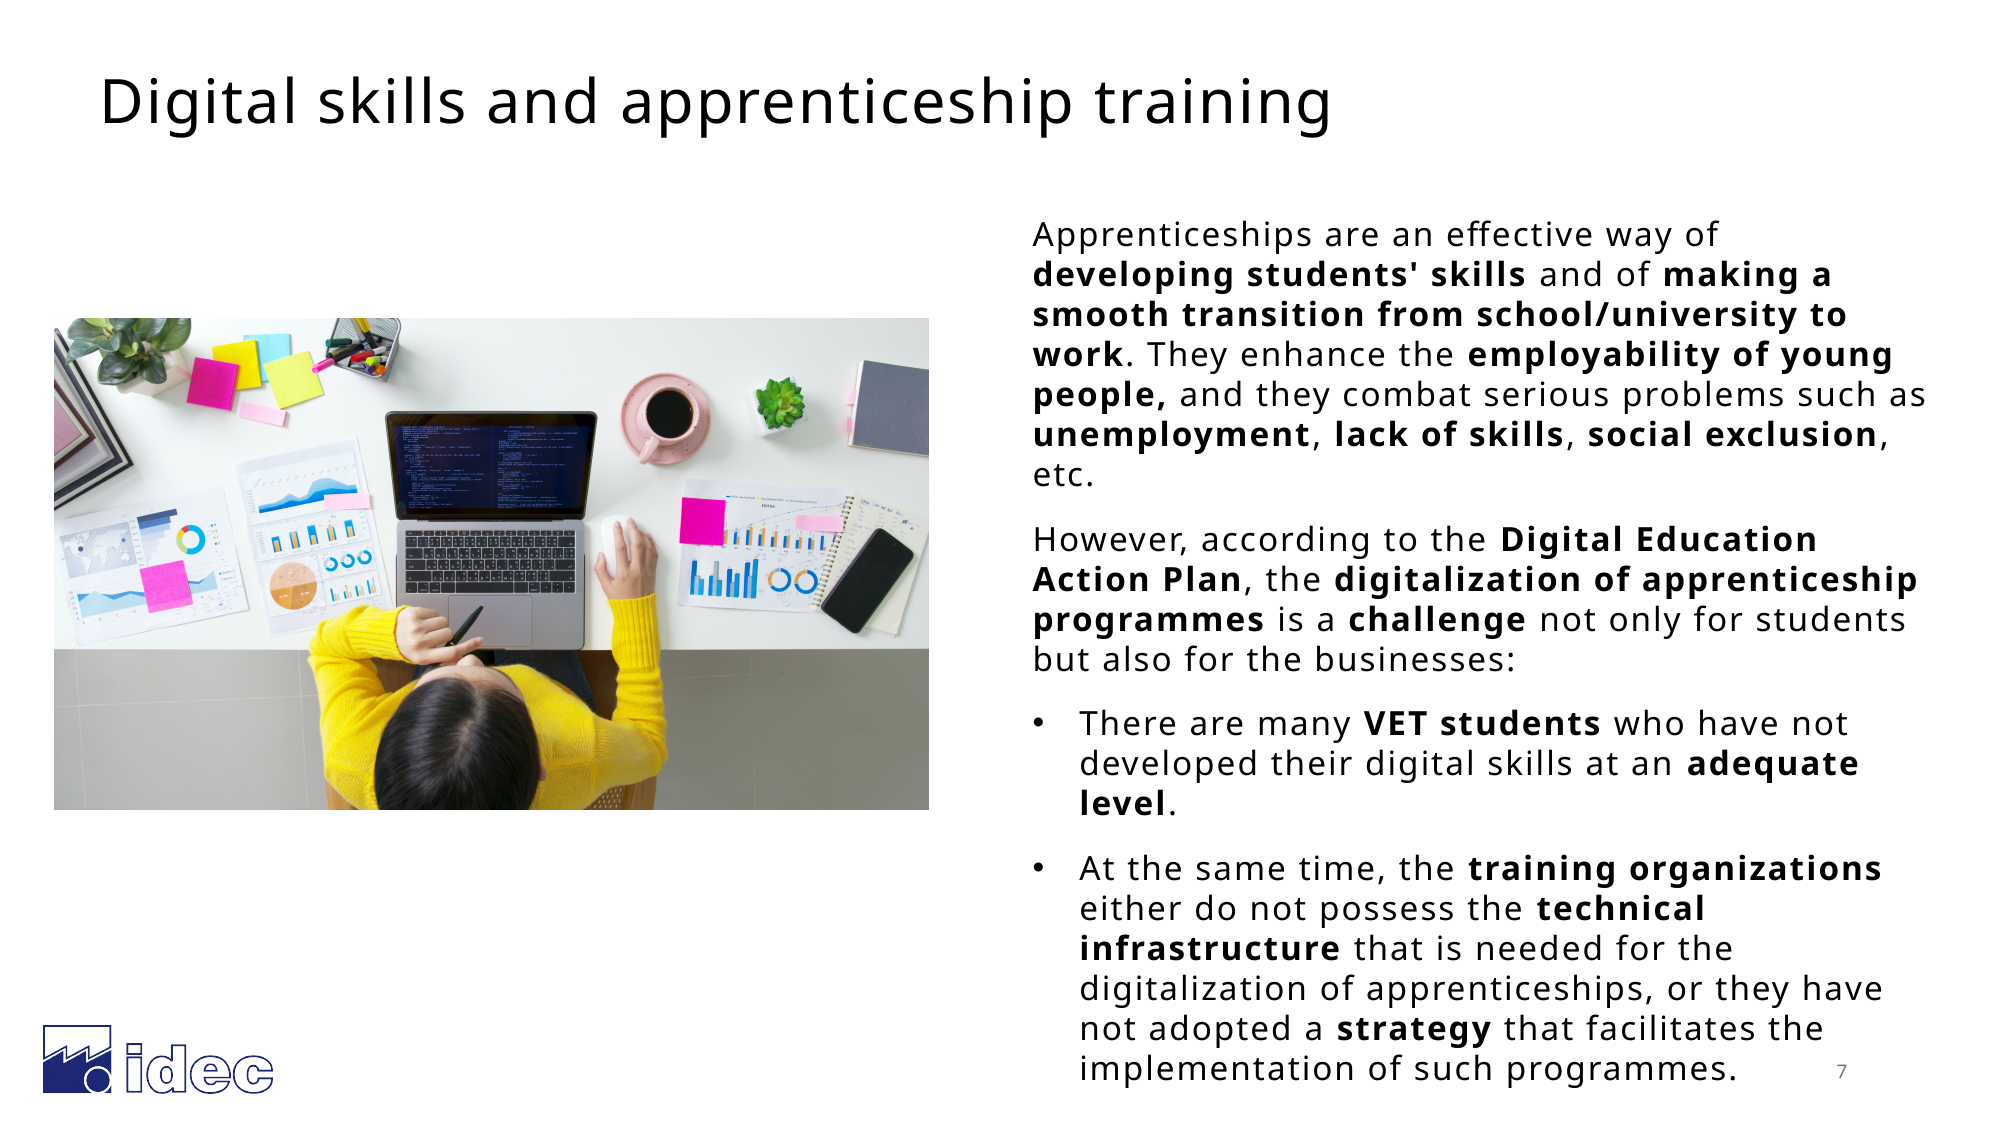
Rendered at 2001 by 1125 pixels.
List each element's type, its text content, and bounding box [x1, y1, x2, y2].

list Apprenticeships are an effective way of developing students' skills and of making a smooth transition from school/university to work. They enhance the employability of young people, and they combat serious problems such as unemployment, lack of skills, social exclusion, etc. However, according to the Digital Education Action Plan, the digitalization of apprenticeship programmes is a challenge not only for students but also for the businesses: There are many VET students who have not developed their digital skills at an adequate level. At the same time, the training organizations either do not possess the technical infrastructure that is needed for the digitalization of apprenticeships, or they have not adopted a strategy that facilitates the implementation of such programmes. [1017, 206, 1946, 853]
slide_number 7 [1412, 1042, 1863, 1103]
picture [54, 318, 929, 810]
picture [43, 1025, 273, 1094]
title Digital skills and apprenticeship training [85, 62, 1471, 145]
